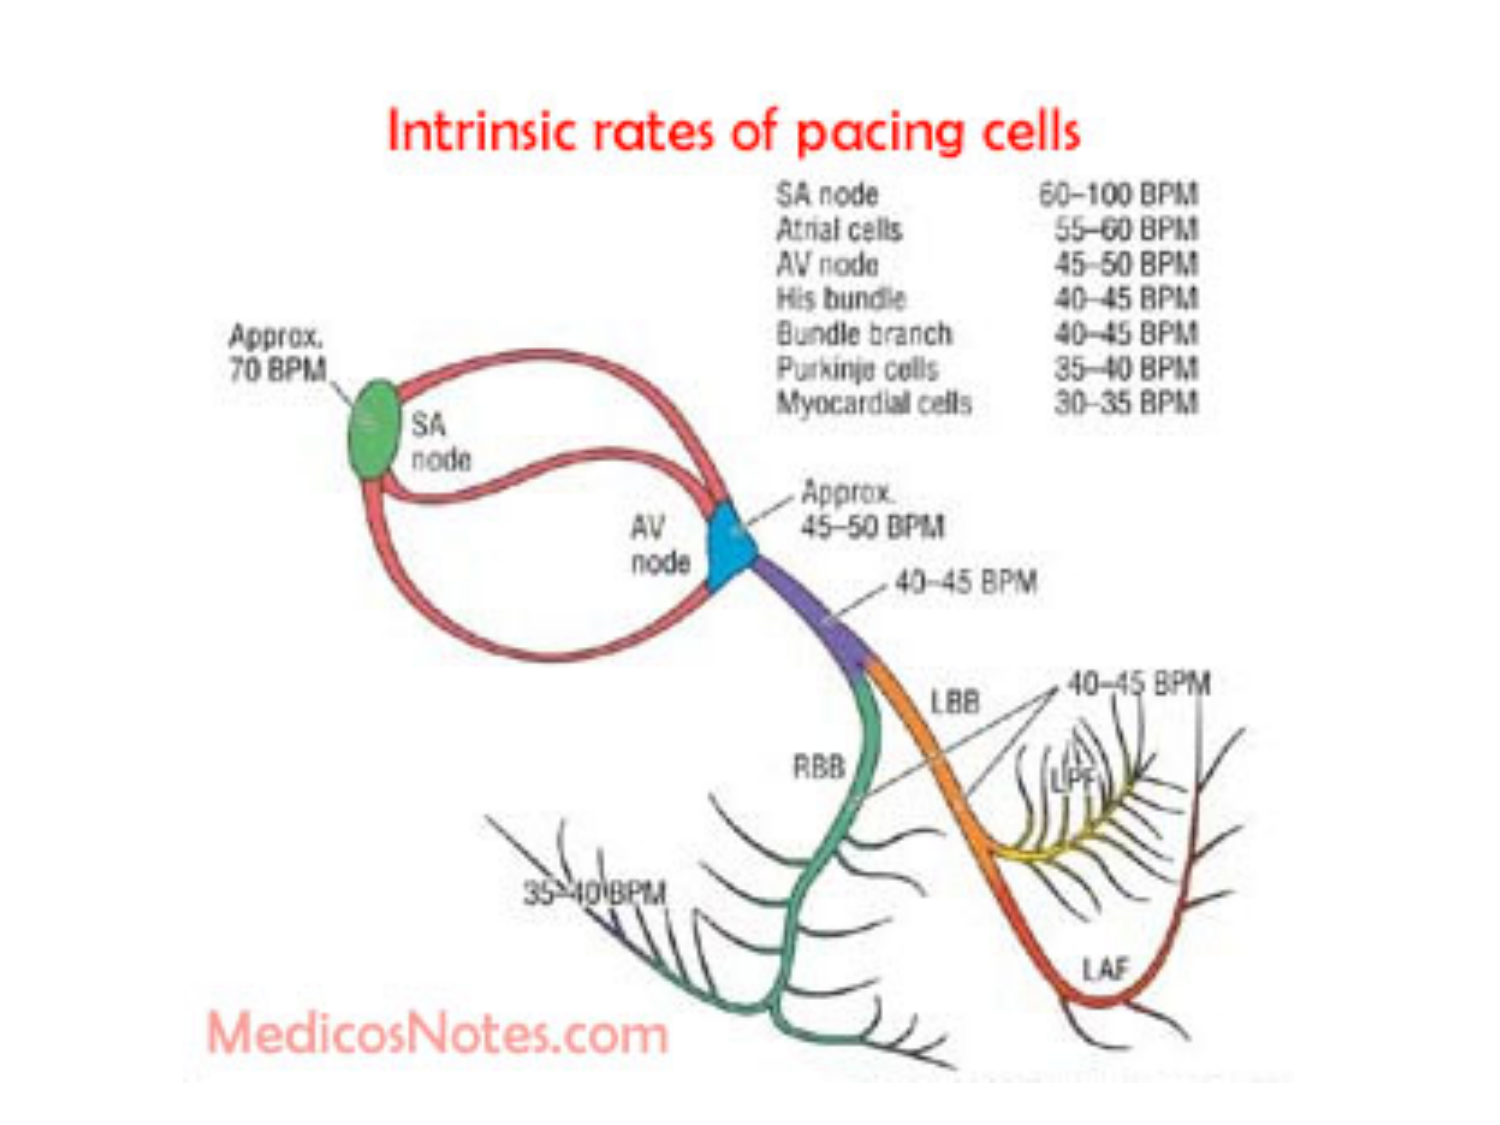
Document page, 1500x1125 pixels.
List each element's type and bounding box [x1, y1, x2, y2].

picture [182, 90, 1294, 1083]
